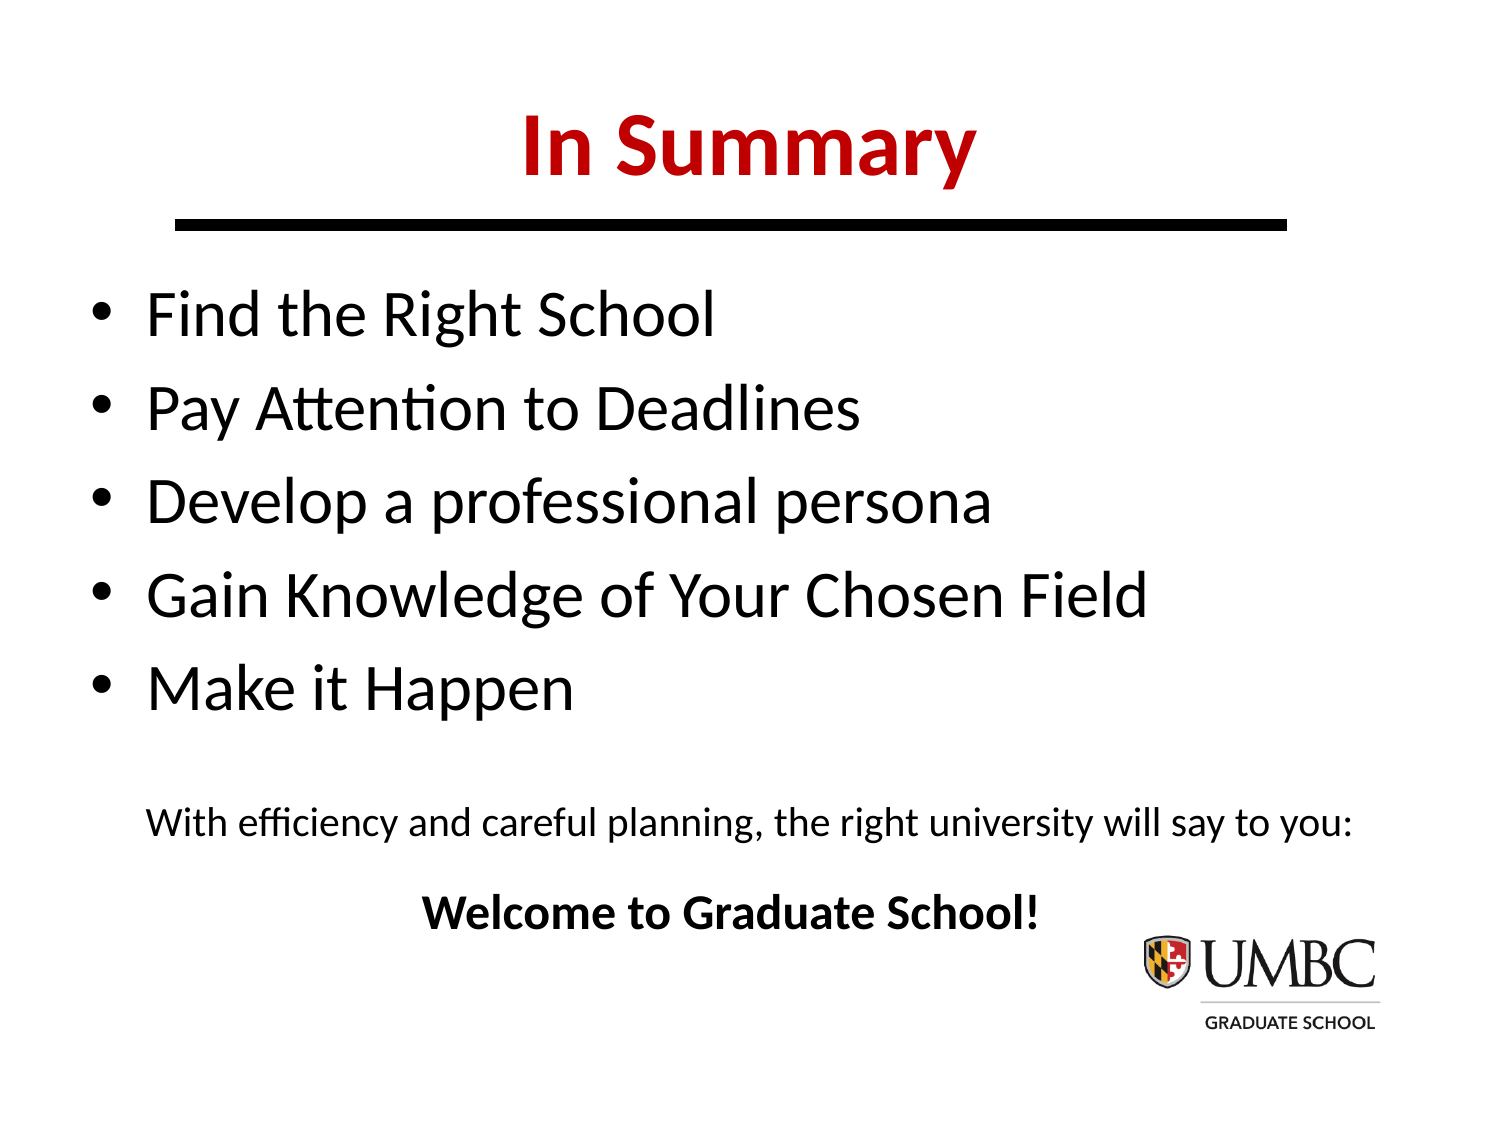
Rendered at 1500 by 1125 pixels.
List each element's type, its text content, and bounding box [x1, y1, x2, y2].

picture [1083, 843, 1442, 1121]
title In Summary [75, 45, 1425, 233]
list Find the Right School Pay Attention to Deadlines Develop a professional persona Gain Knowledge of Your Chosen Field Make it Happen [75, 262, 1425, 763]
text_box With efficiency and careful planning, the right university will say to you: [87, 787, 1413, 853]
text_box Welcome to Graduate School! [237, 872, 1078, 948]
